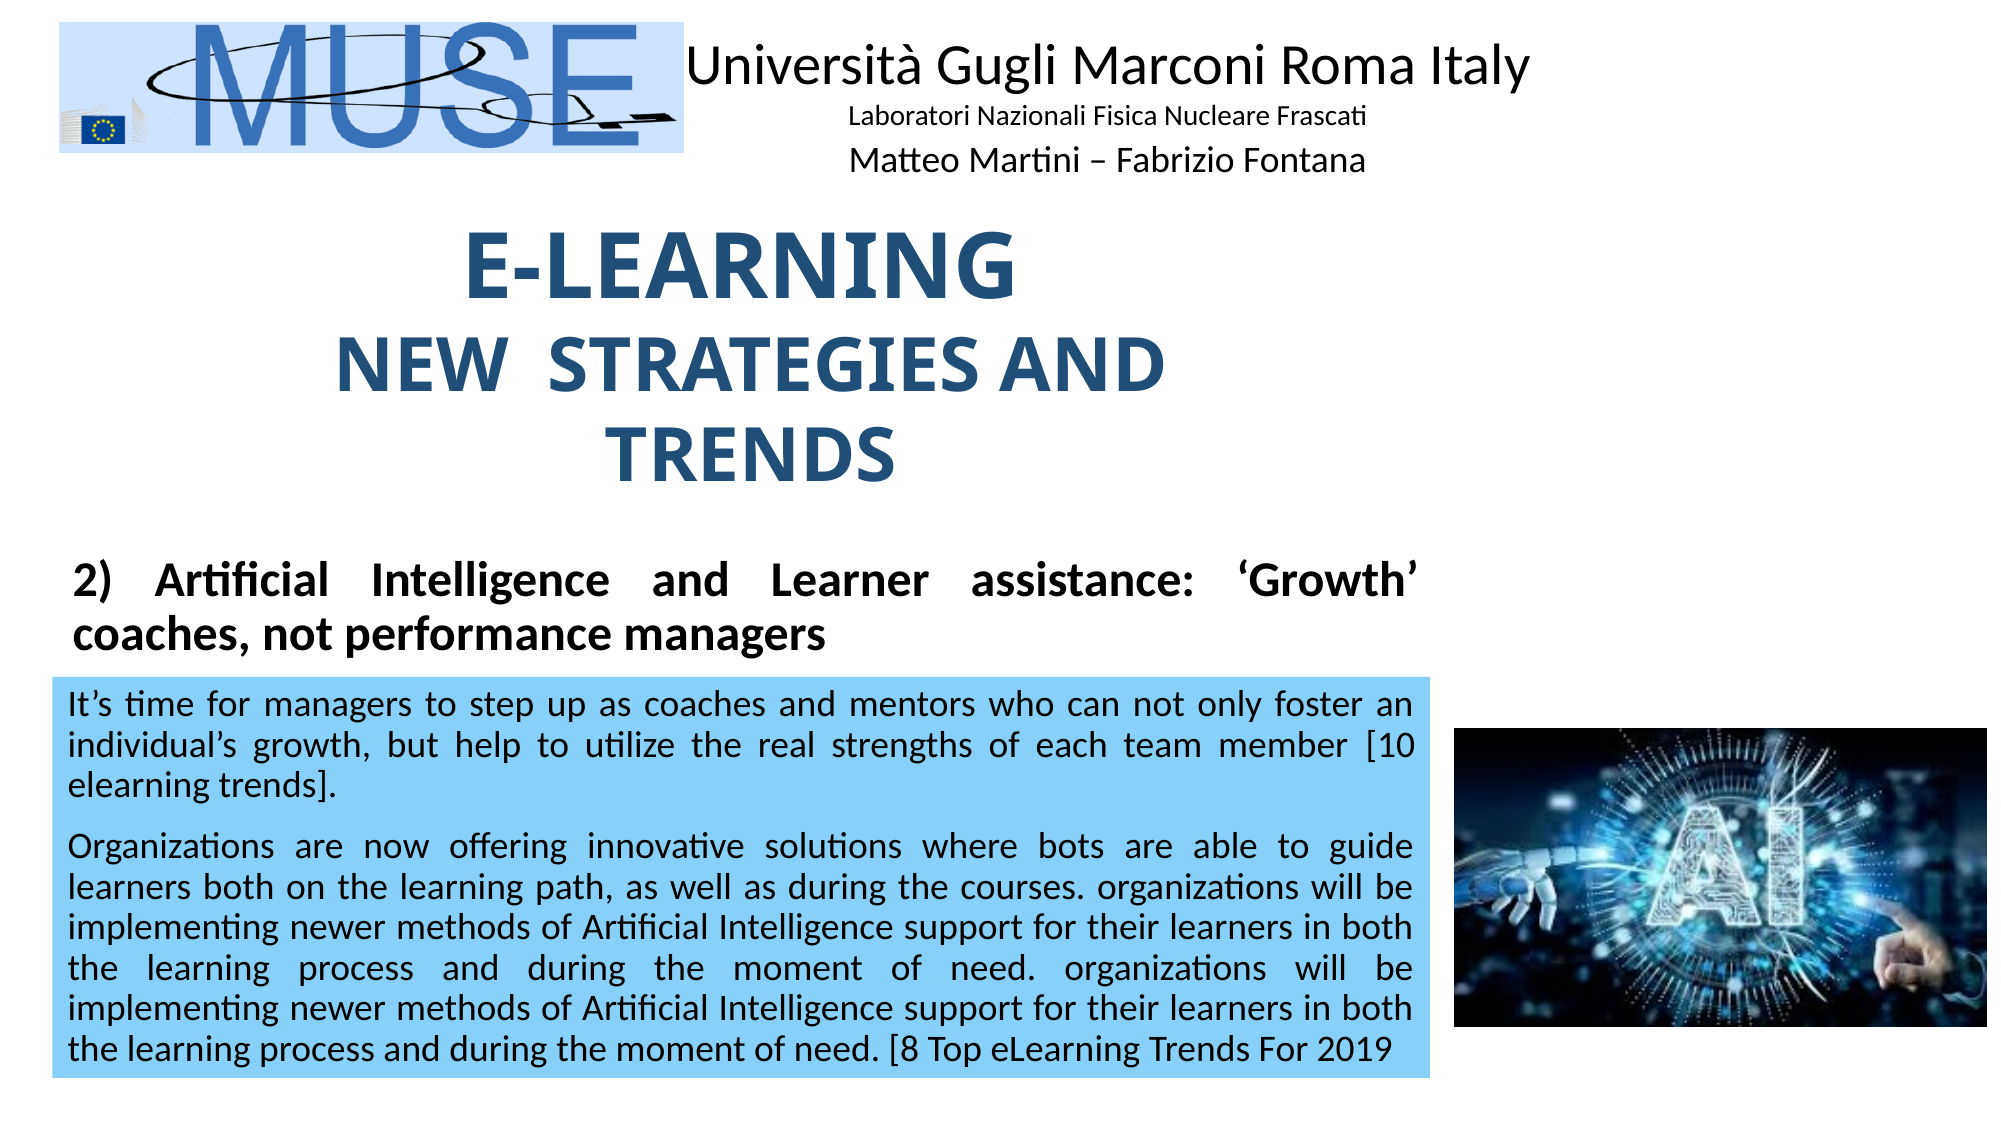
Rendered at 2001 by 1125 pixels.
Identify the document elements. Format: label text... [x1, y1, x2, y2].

text_box It’s time for managers to step up as coaches and mentors who can not only foster an individual’s growth, but help to utilize the real strengths of each team member [10 elearning trends]. Organizations are now offering innovative solutions where bots are able to guide learners both on the learning path, as well as during the courses. organizations will be implementing newer methods of Artificial Intelligence support for their learners in both the learning process and during the moment of need. organizations will be implementing newer methods of Artificial Intelligence support for their learners in both the learning process and during the moment of need. [8 Top eLearning Trends For 2019 [52, 676, 1430, 1078]
text_box Università Gugli Marconi Roma Italy Laboratori Nazionali Fisica Nucleare Frascati [668, 18, 1548, 139]
picture [59, 22, 684, 153]
picture [1454, 728, 1987, 1027]
text_box E-learning new strategies and trends [167, 199, 1335, 505]
text_box 2) Artificial Intelligence and Learner assistance: ‘Growth’ coaches, not performance managers [57, 546, 1435, 650]
text_box Matteo Martini – Fabrizio Fontana [833, 127, 1382, 187]
